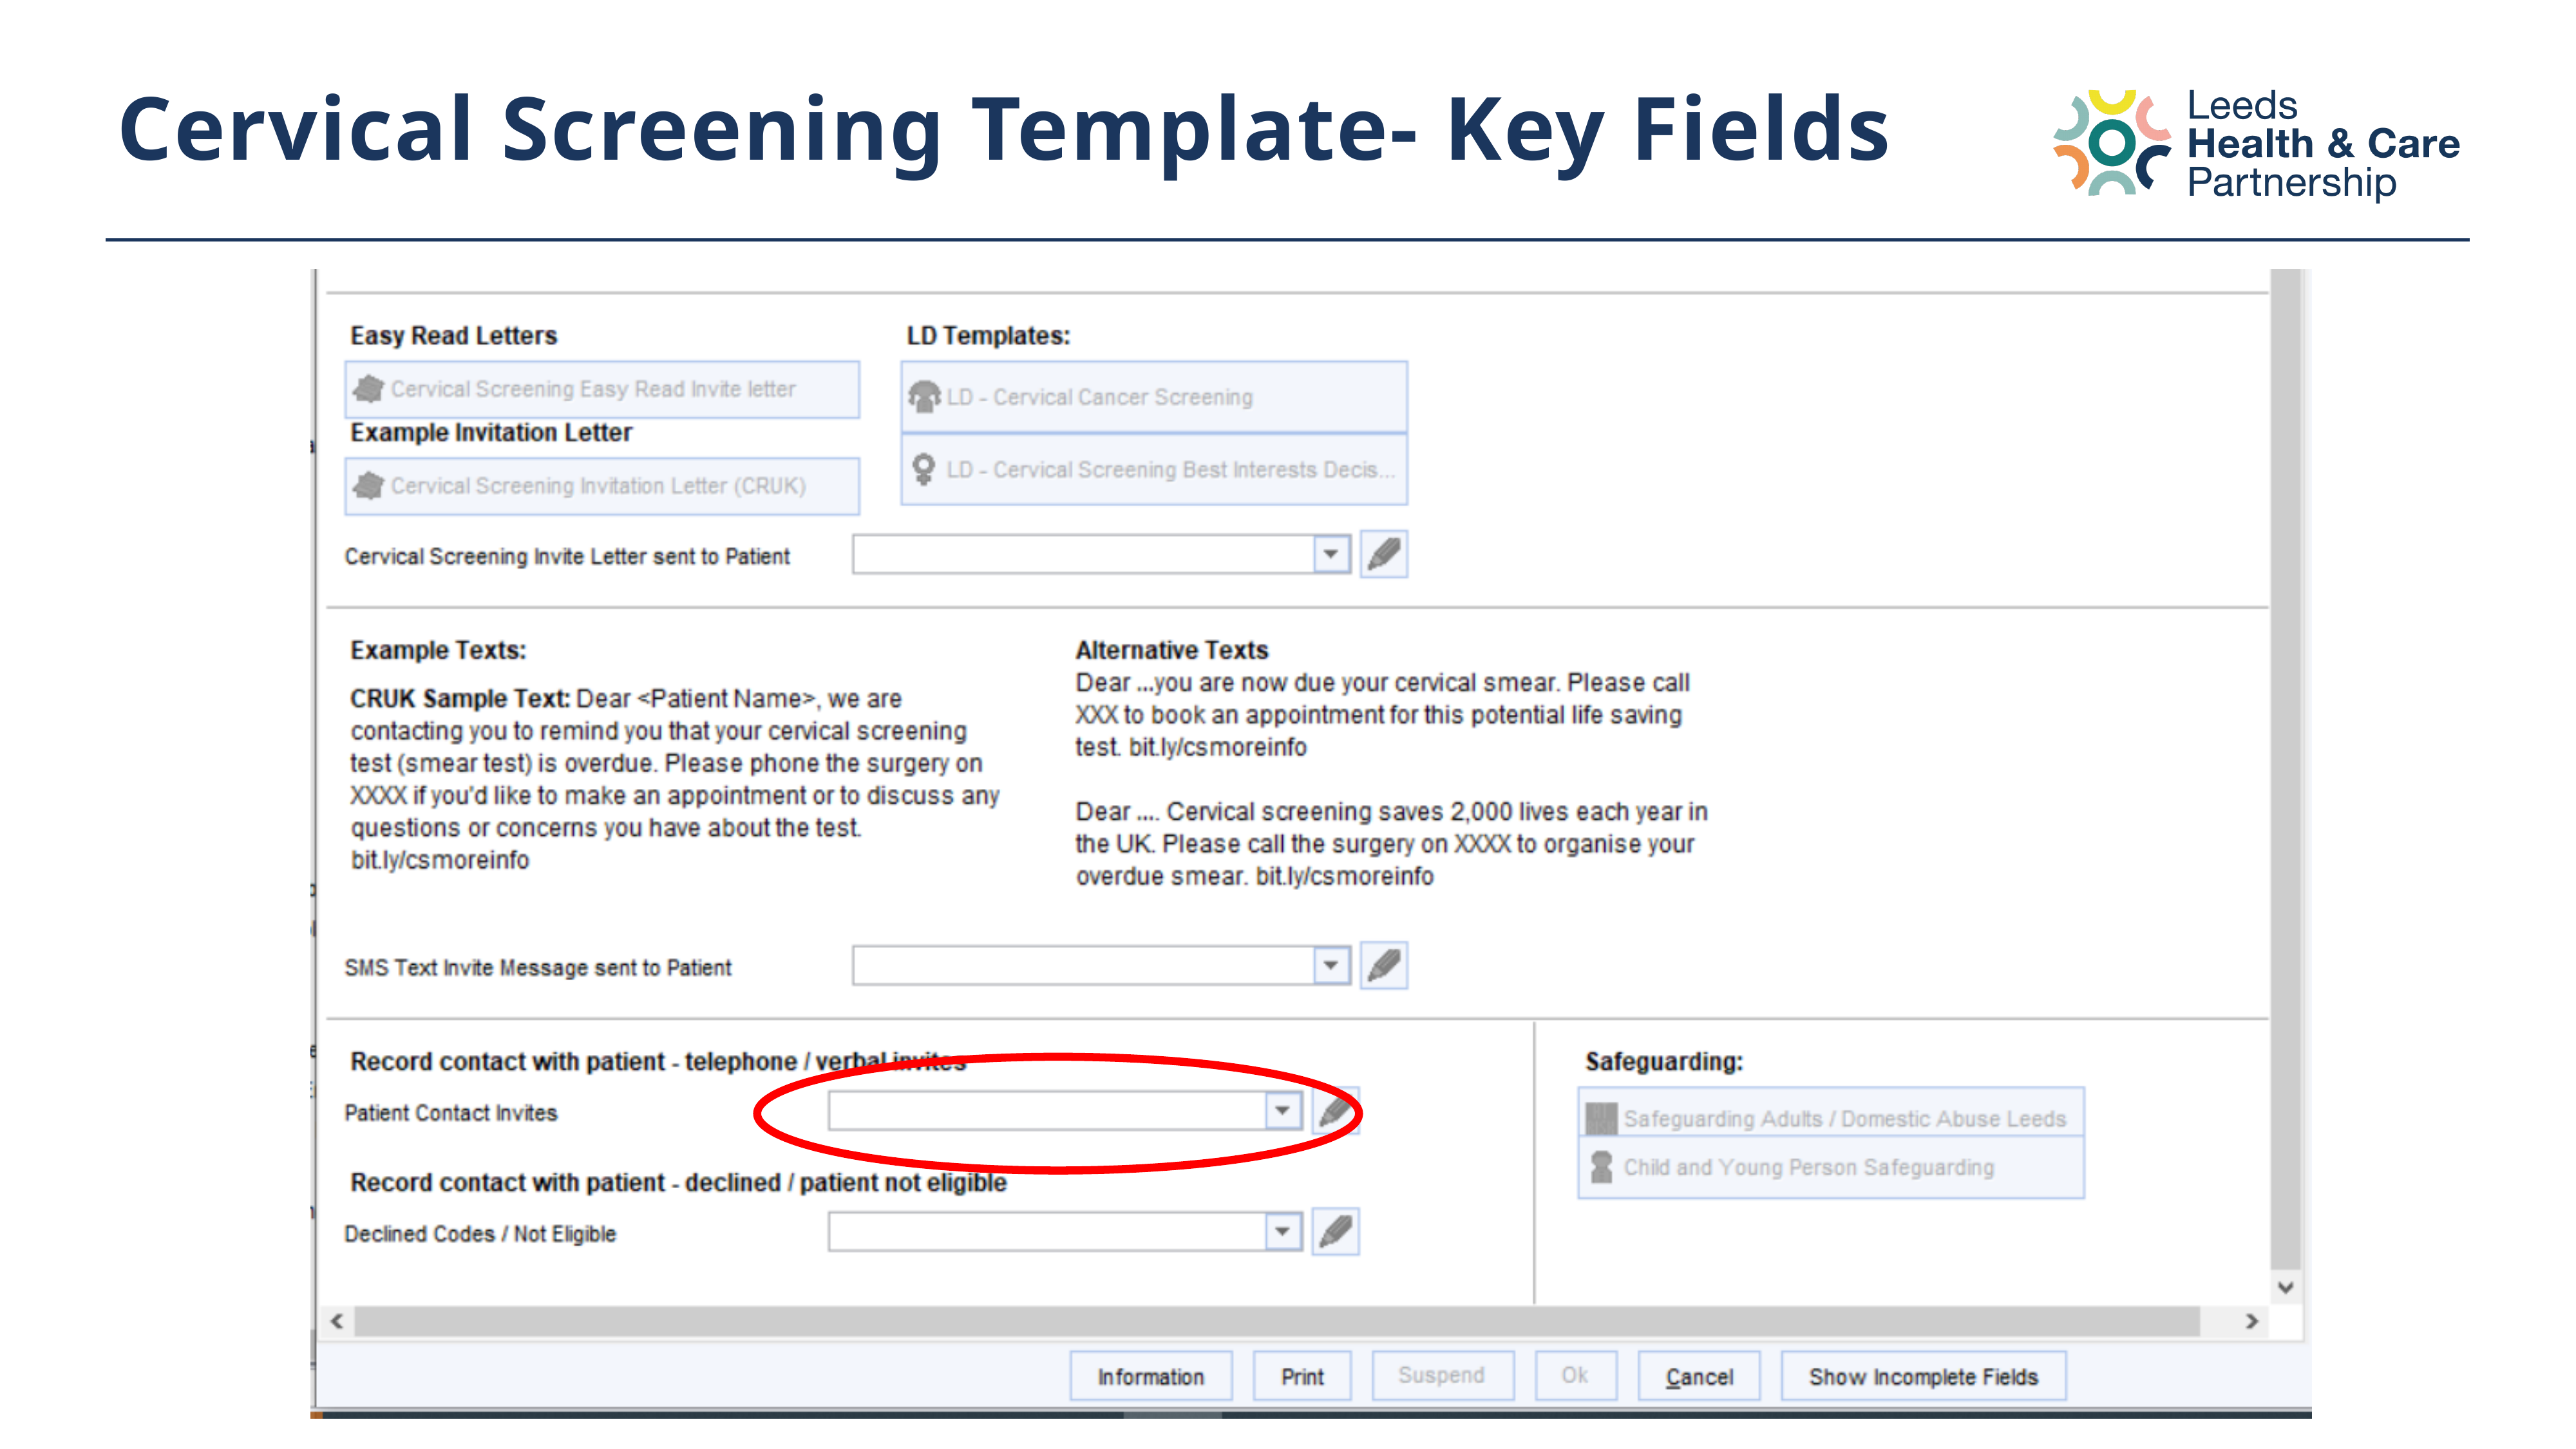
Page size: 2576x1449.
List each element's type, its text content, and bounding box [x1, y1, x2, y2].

picture [2030, 62, 2481, 226]
title Cervical Screening Template- Key Fields [111, 87, 2433, 219]
picture [310, 269, 2312, 1419]
